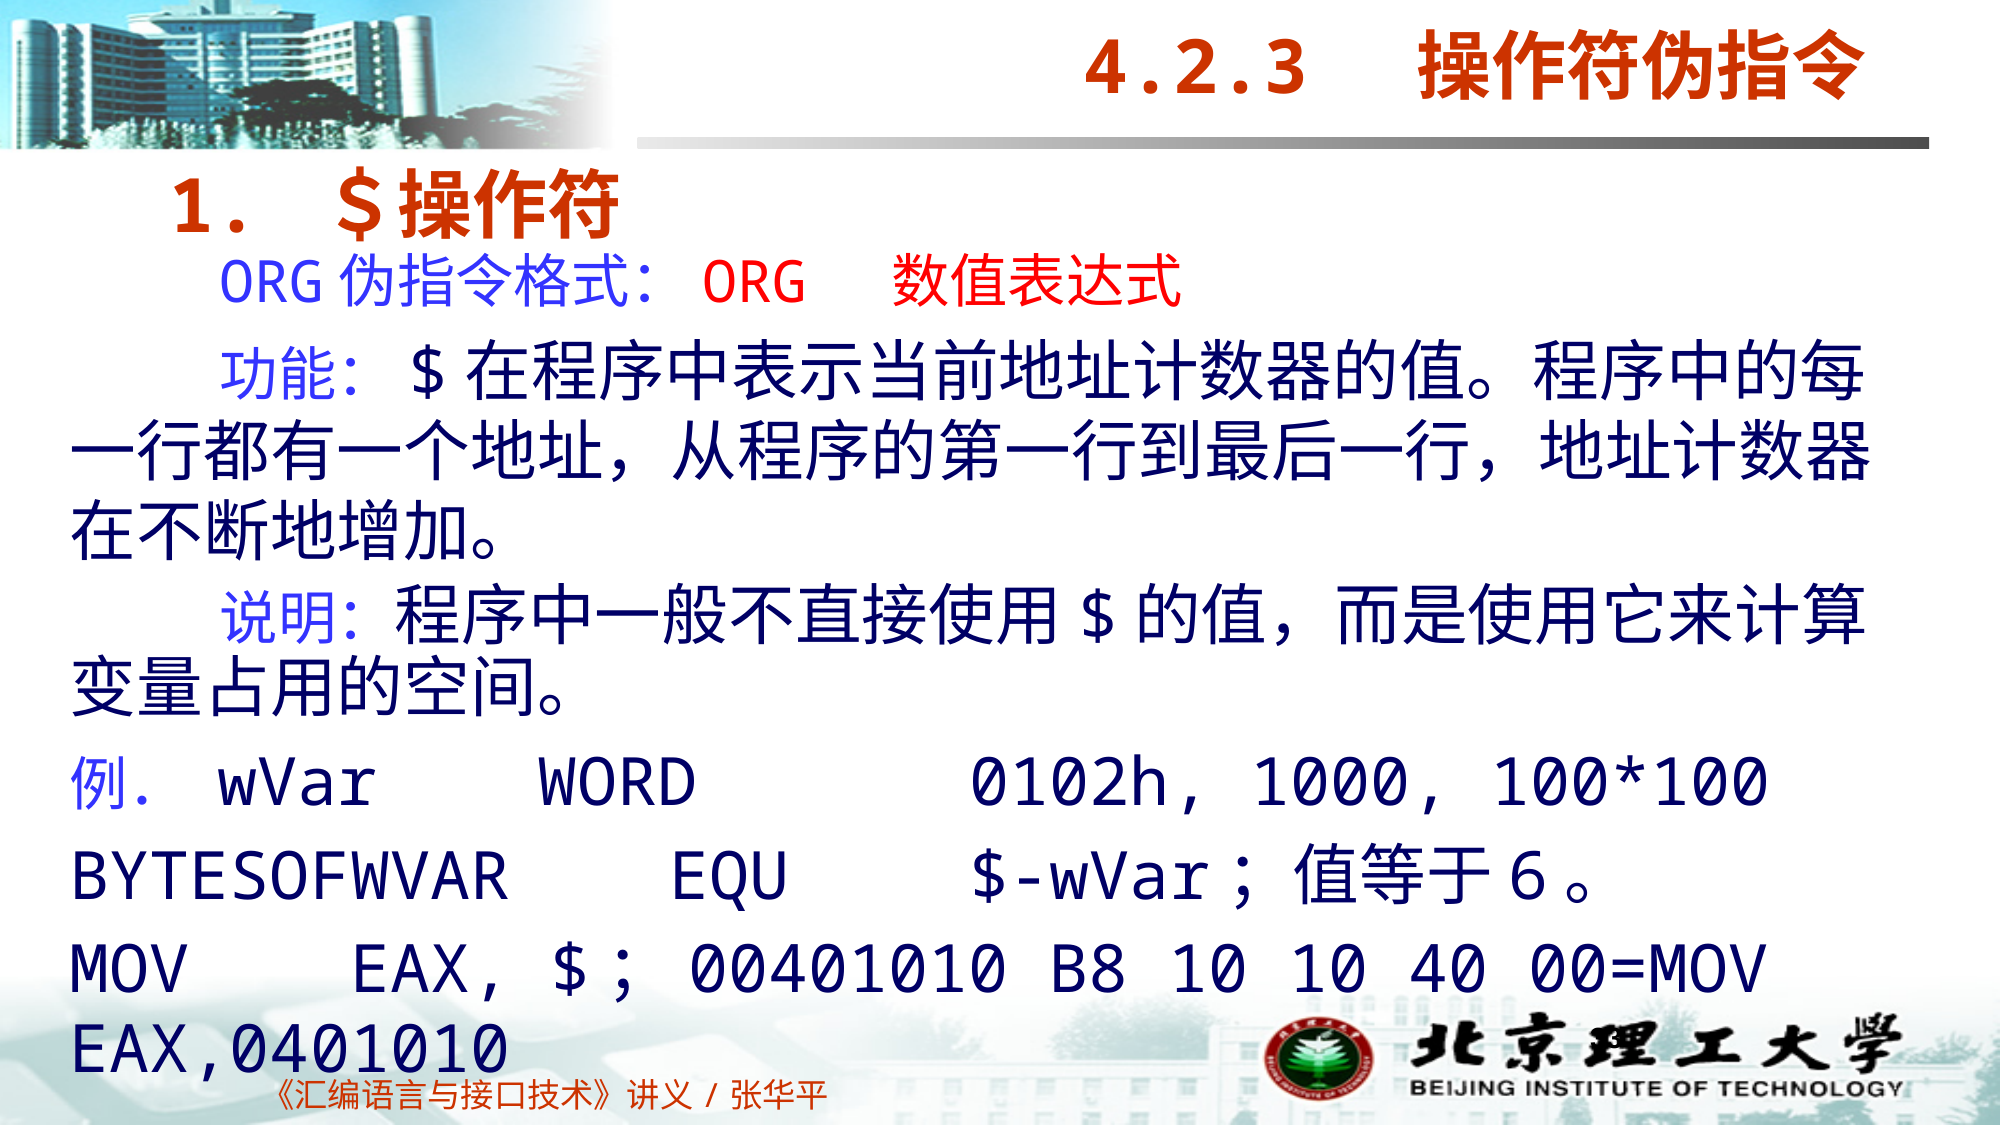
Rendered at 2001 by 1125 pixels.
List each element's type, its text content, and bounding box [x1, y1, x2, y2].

text_box 4.2.3 操作符伪指令 [983, 0, 1882, 128]
text_box 33 [1324, 1066, 1638, 1088]
text_box 1. ＄操作符 [0, 127, 638, 278]
picture [0, 0, 2000, 1125]
list ORG伪指令格式：ORG 数值表达式 功能：$在程序中表示当前地址计数器的值。程序中的每一行都有一个地址，从程序的第一行到最后一行，地址计数器在不断地增加。 说明：程序中一般不直接使用$的值，而是使用它来计算变量占用的空间。 例． wVar WORD 0102h, 1000, 100*100 BYTESOFWVAR EQU $-wVar；值等于6。 MOV EAX, $；00401010 B8 10 10 40 00=MOV EAX,0401010 [55, 245, 1898, 1066]
